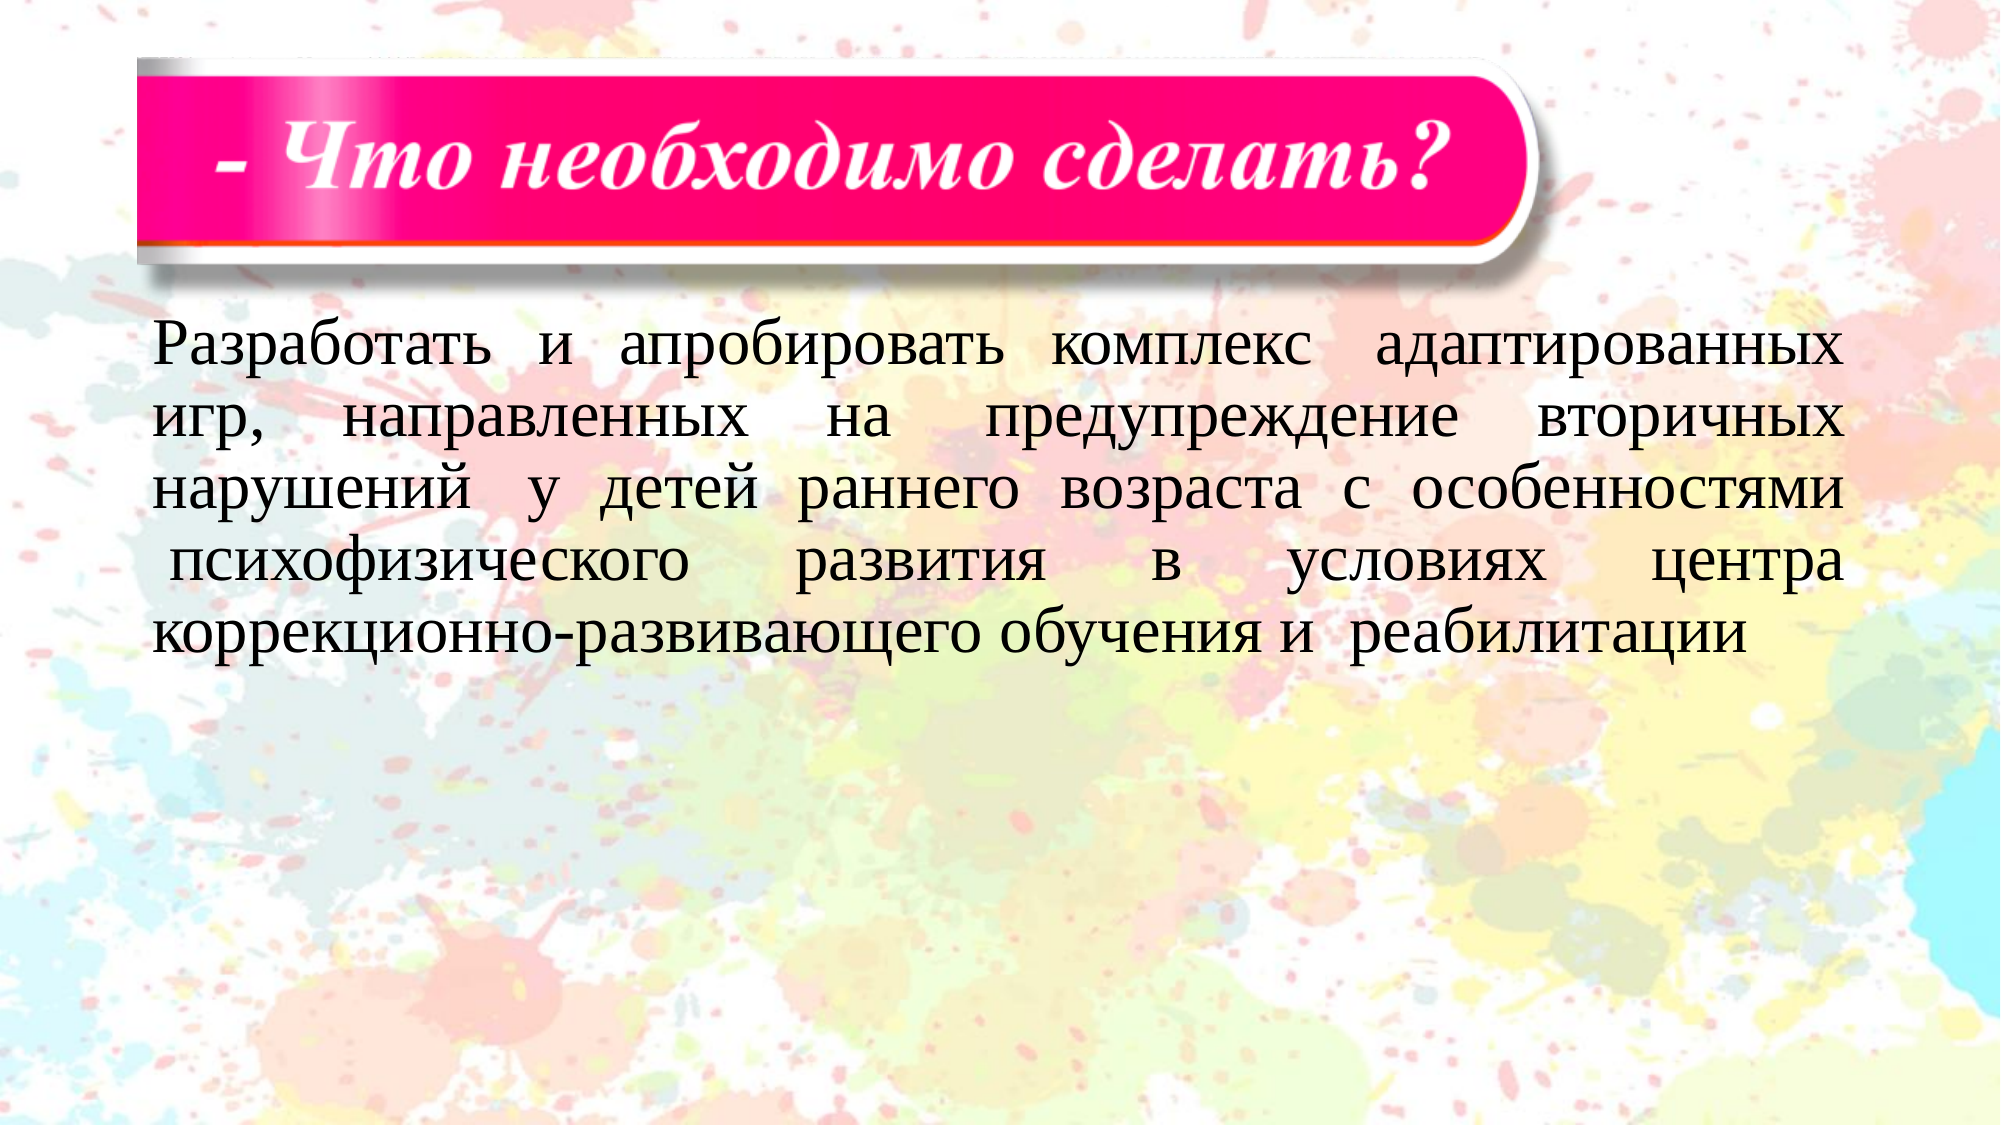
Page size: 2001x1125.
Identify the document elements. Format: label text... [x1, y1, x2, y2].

picture [0, 0, 2001, 1125]
list Разработать и апробировать комплекс адаптированных игр, направленных на предупреждение вторичных нарушений у детей раннего возраста с особенностями психофизического развития в условиях центра коррекционно-развивающего обучения и реабилитации [137, 331, 1863, 1014]
